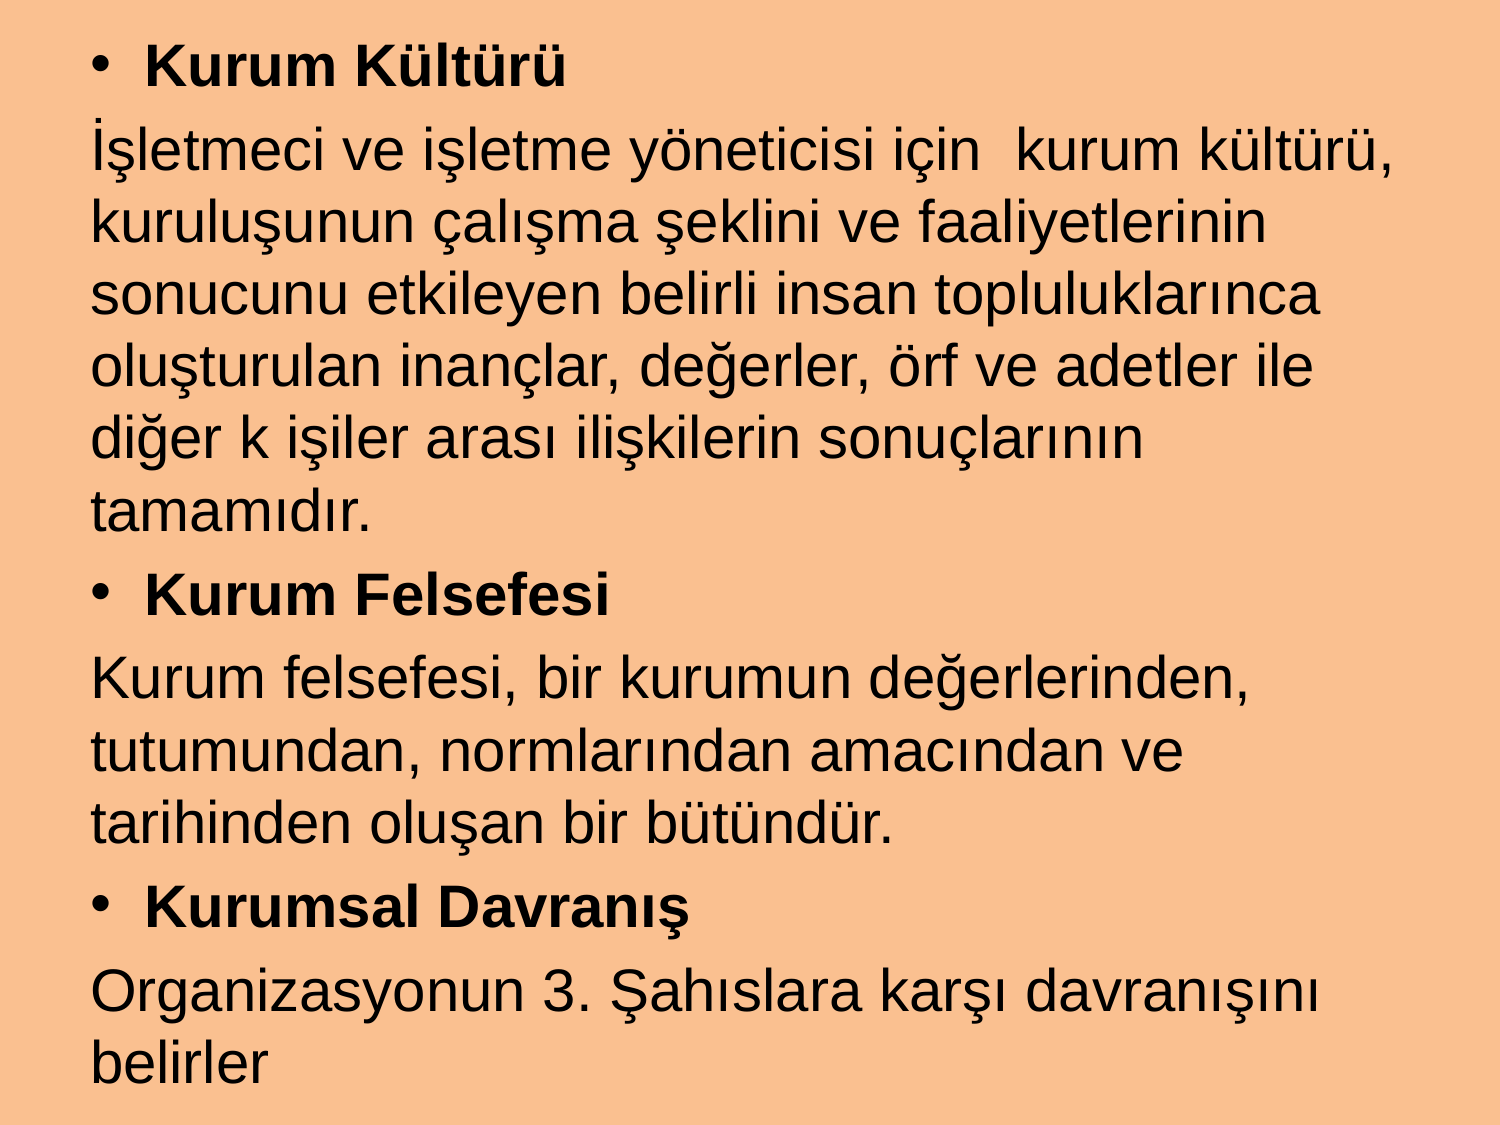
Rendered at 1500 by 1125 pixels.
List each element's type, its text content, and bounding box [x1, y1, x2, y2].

list Kurum Kültürü İşletmeci ve işletme yöneticisi için kurum kültürü, kuruluşunun çalışma şeklini ve faaliyetlerinin sonucunu etkileyen belirli insan topluluklarınca oluşturulan inançlar, değerler, örf ve adetler ile diğer k işiler arası ilişkilerin sonuçlarının tamamıdır. Kurum Felsefesi Kurum felsefesi, bir kurumun değerlerinden, tutumundan, normlarından amacından ve tarihinden oluşan bir bütündür. Kurumsal Davranış Organizasyonun 3. Şahıslara karşı davranışını belirler [75, 19, 1425, 1106]
